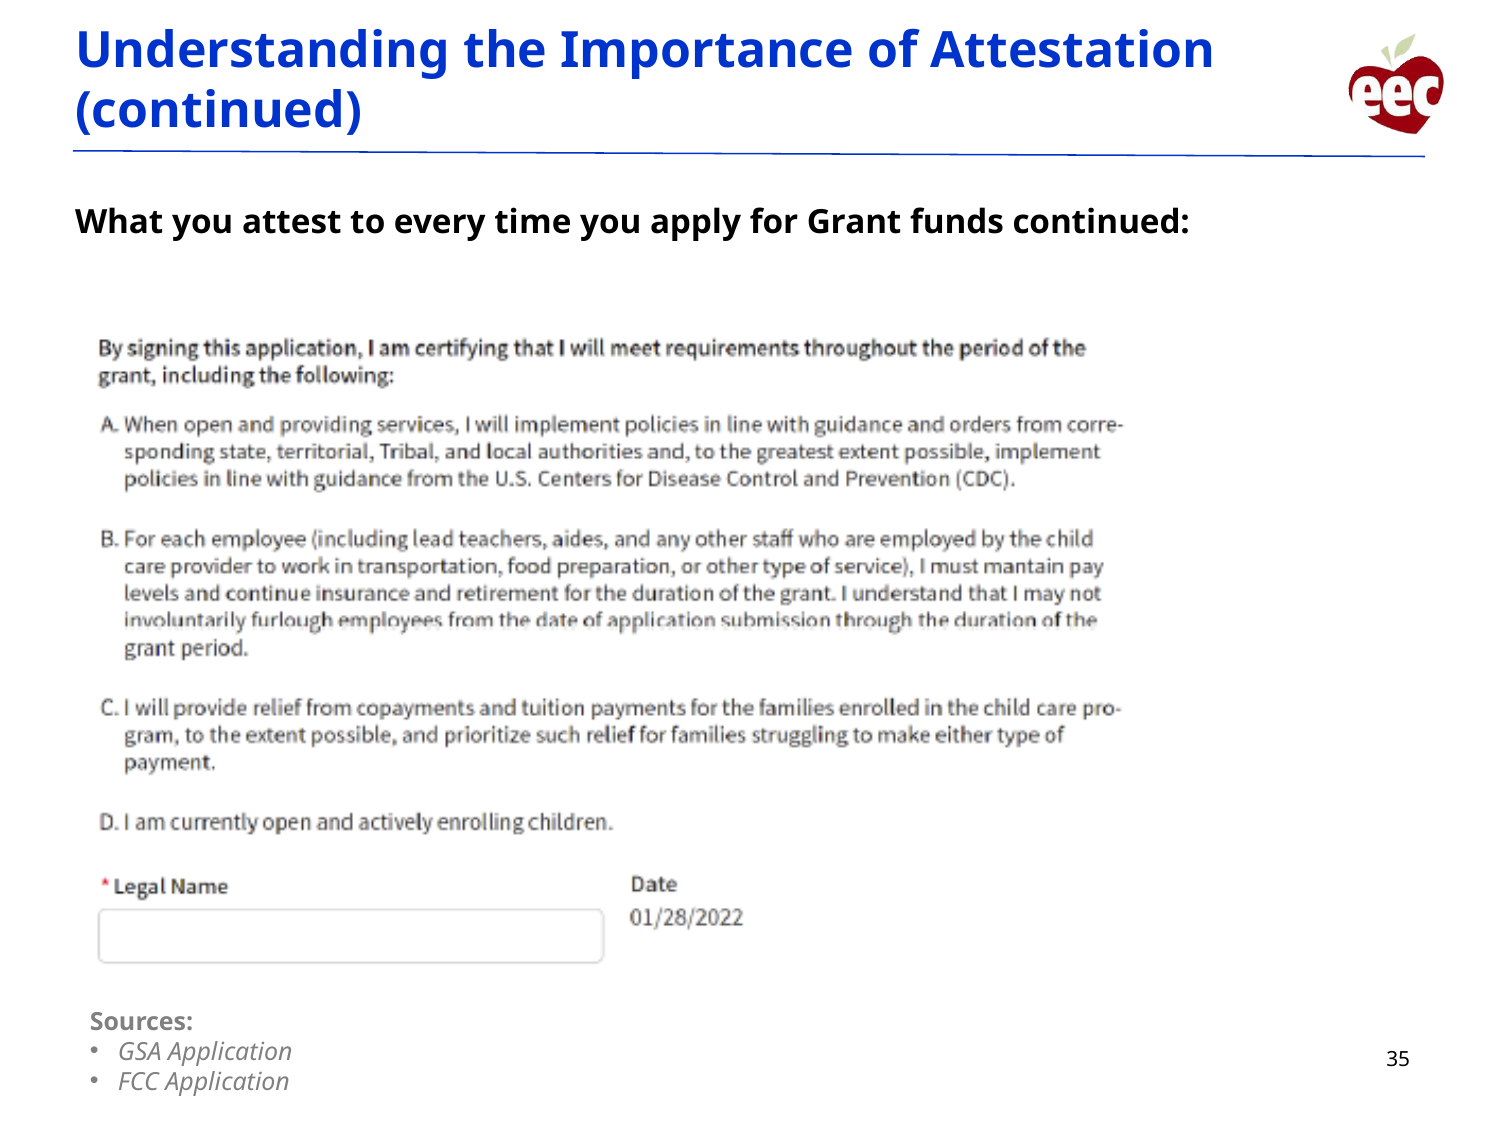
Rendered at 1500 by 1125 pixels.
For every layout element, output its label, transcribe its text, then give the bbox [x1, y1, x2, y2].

slide_number 35 [1107, 1038, 1426, 1082]
title Understanding the Importance of Attestation (continued) [74, 24, 1320, 138]
list What you attest to every time you apply for Grant funds continued: [74, 199, 1426, 994]
text_box Sources: GSA Application FCC Application [74, 1001, 825, 1103]
picture [74, 302, 1176, 994]
picture [1342, 29, 1451, 138]
